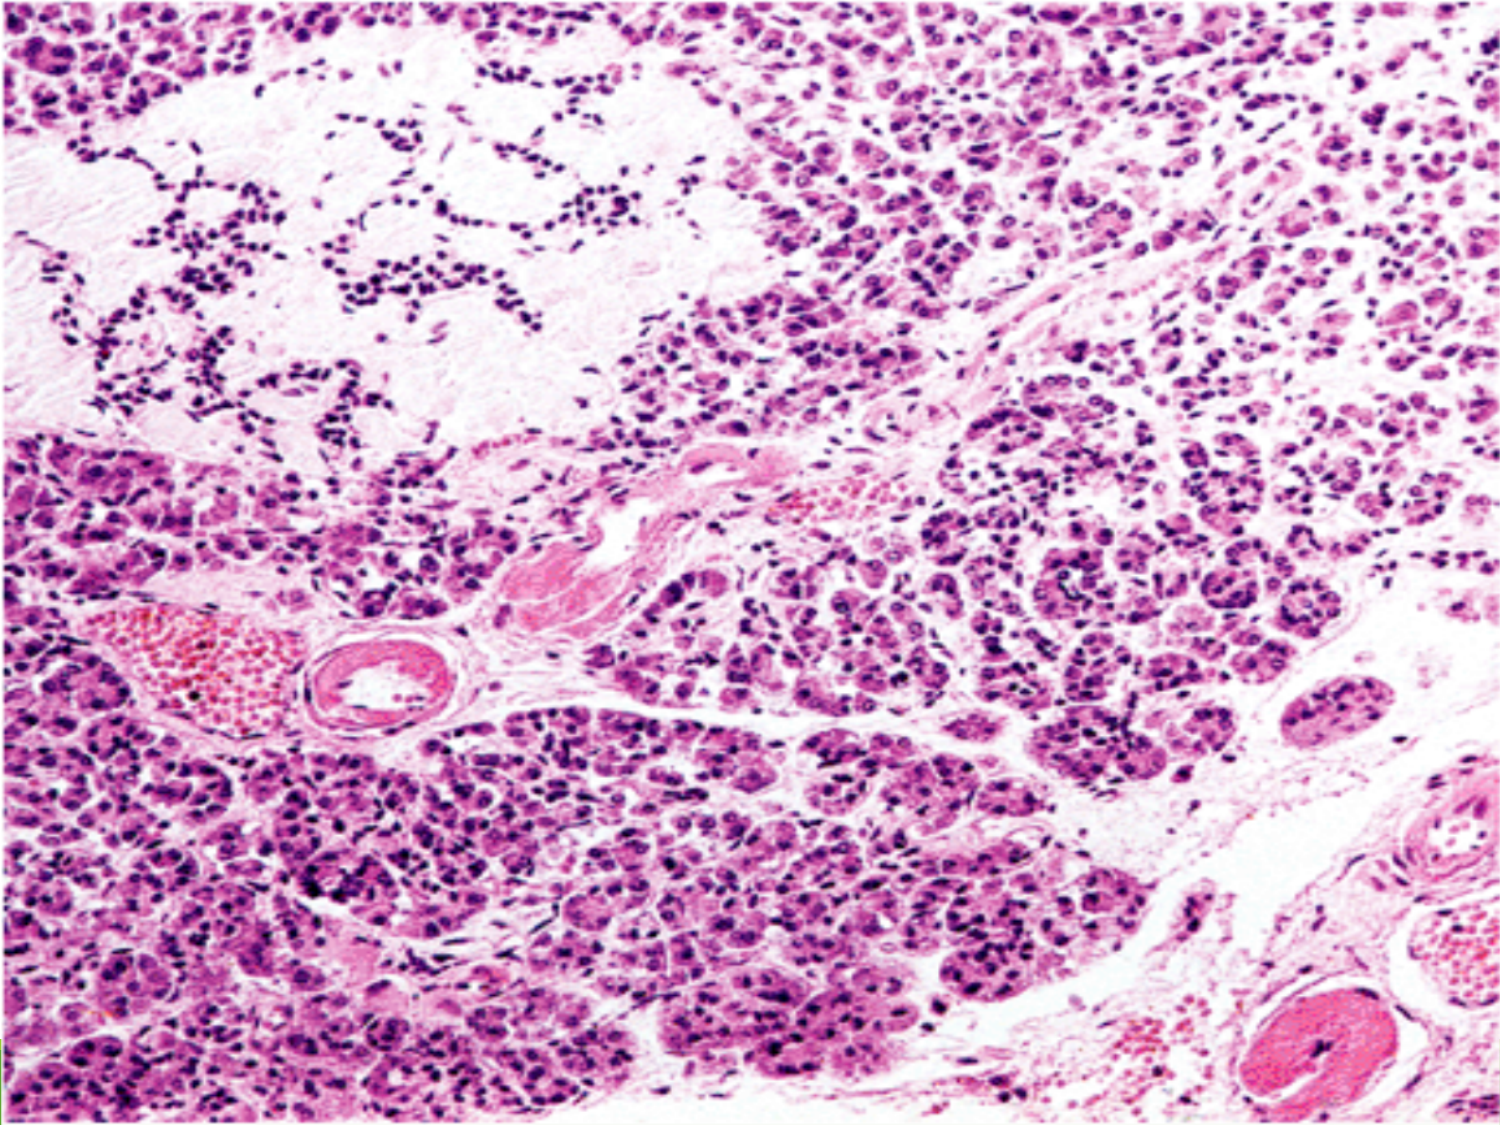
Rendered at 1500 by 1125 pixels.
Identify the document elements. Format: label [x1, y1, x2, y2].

picture [1313, 1, 1499, 1125]
list [186, 0, 1313, 1125]
picture [2, 1, 186, 1125]
